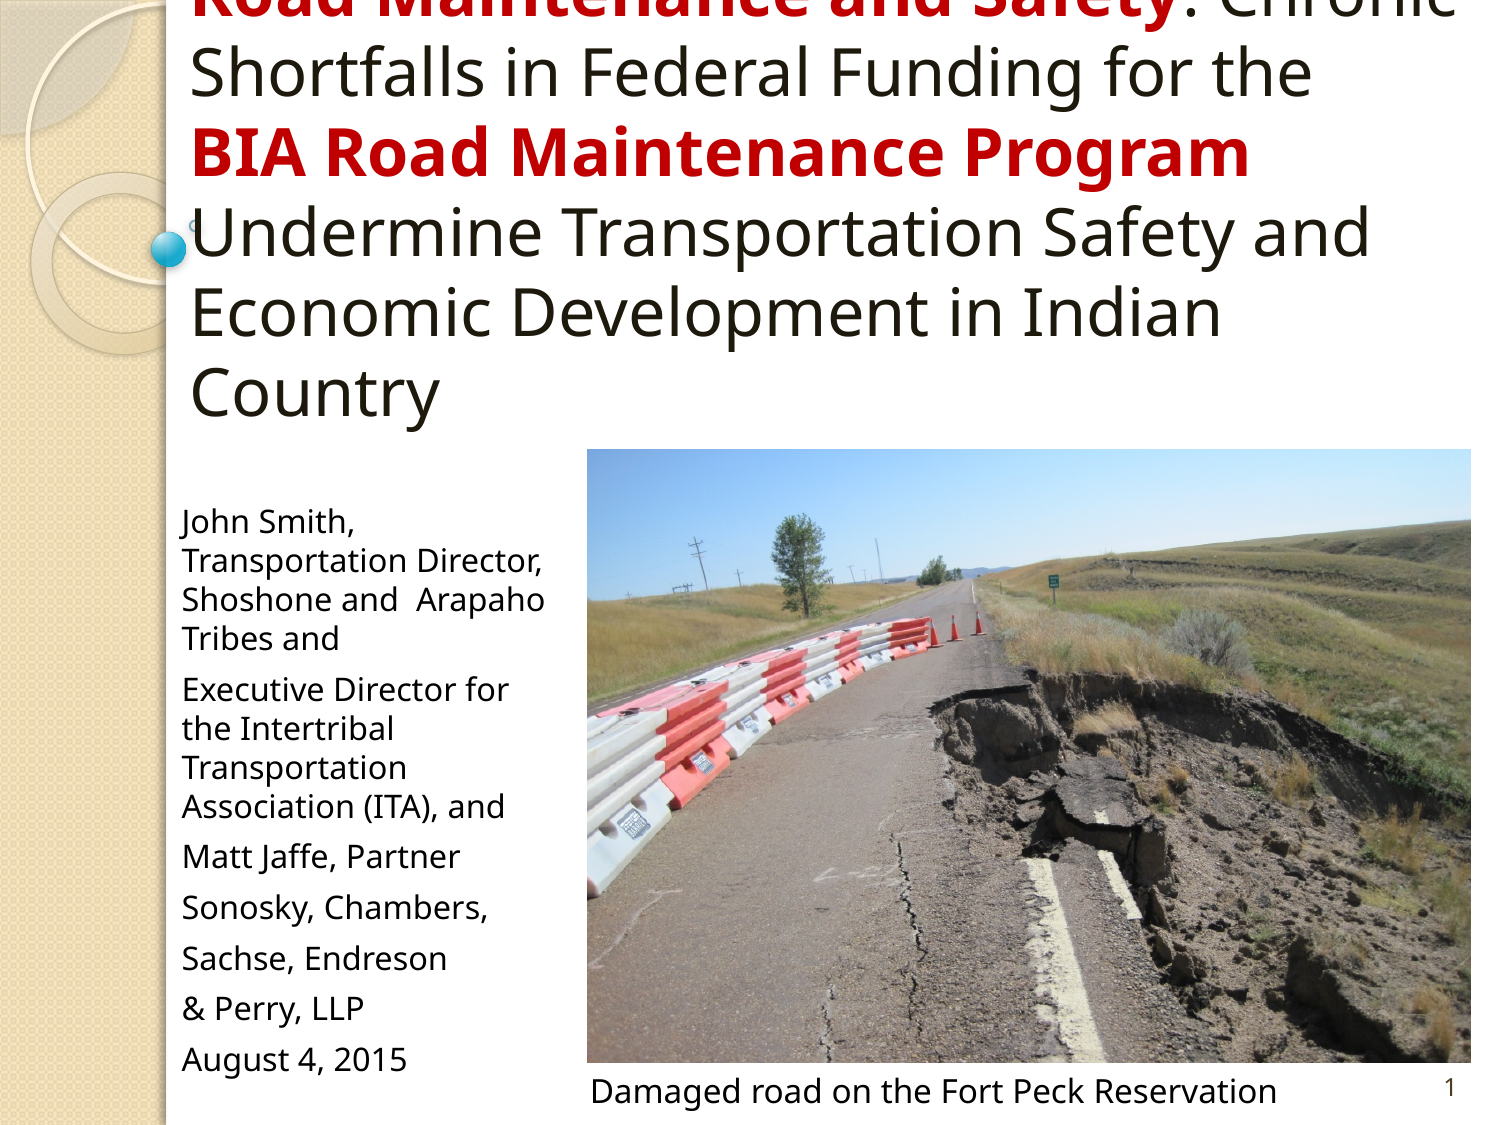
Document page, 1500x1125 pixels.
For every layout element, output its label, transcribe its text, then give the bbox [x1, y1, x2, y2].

picture [587, 449, 1471, 1063]
subtitle John Smith, Transportation Director, Shoshone and Arapaho Tribes and Executive Director for the Intertribal Transportation Association (ITA), and Matt Jaffe, Partner Sonosky, Chambers, Sachse, Endreson & Perry, LLP August 4, 2015 [162, 449, 576, 1088]
title Road Maintenance and Safety: Chronic Shortfalls in Federal Funding for the BIA Road Maintenance Program Undermine Transportation Safety and Economic Development in Indian Country [174, 24, 1488, 438]
slide_number 1 [1413, 1034, 1488, 1113]
text_box Damaged road on the Fort Peck Reservation [574, 1062, 1400, 1118]
